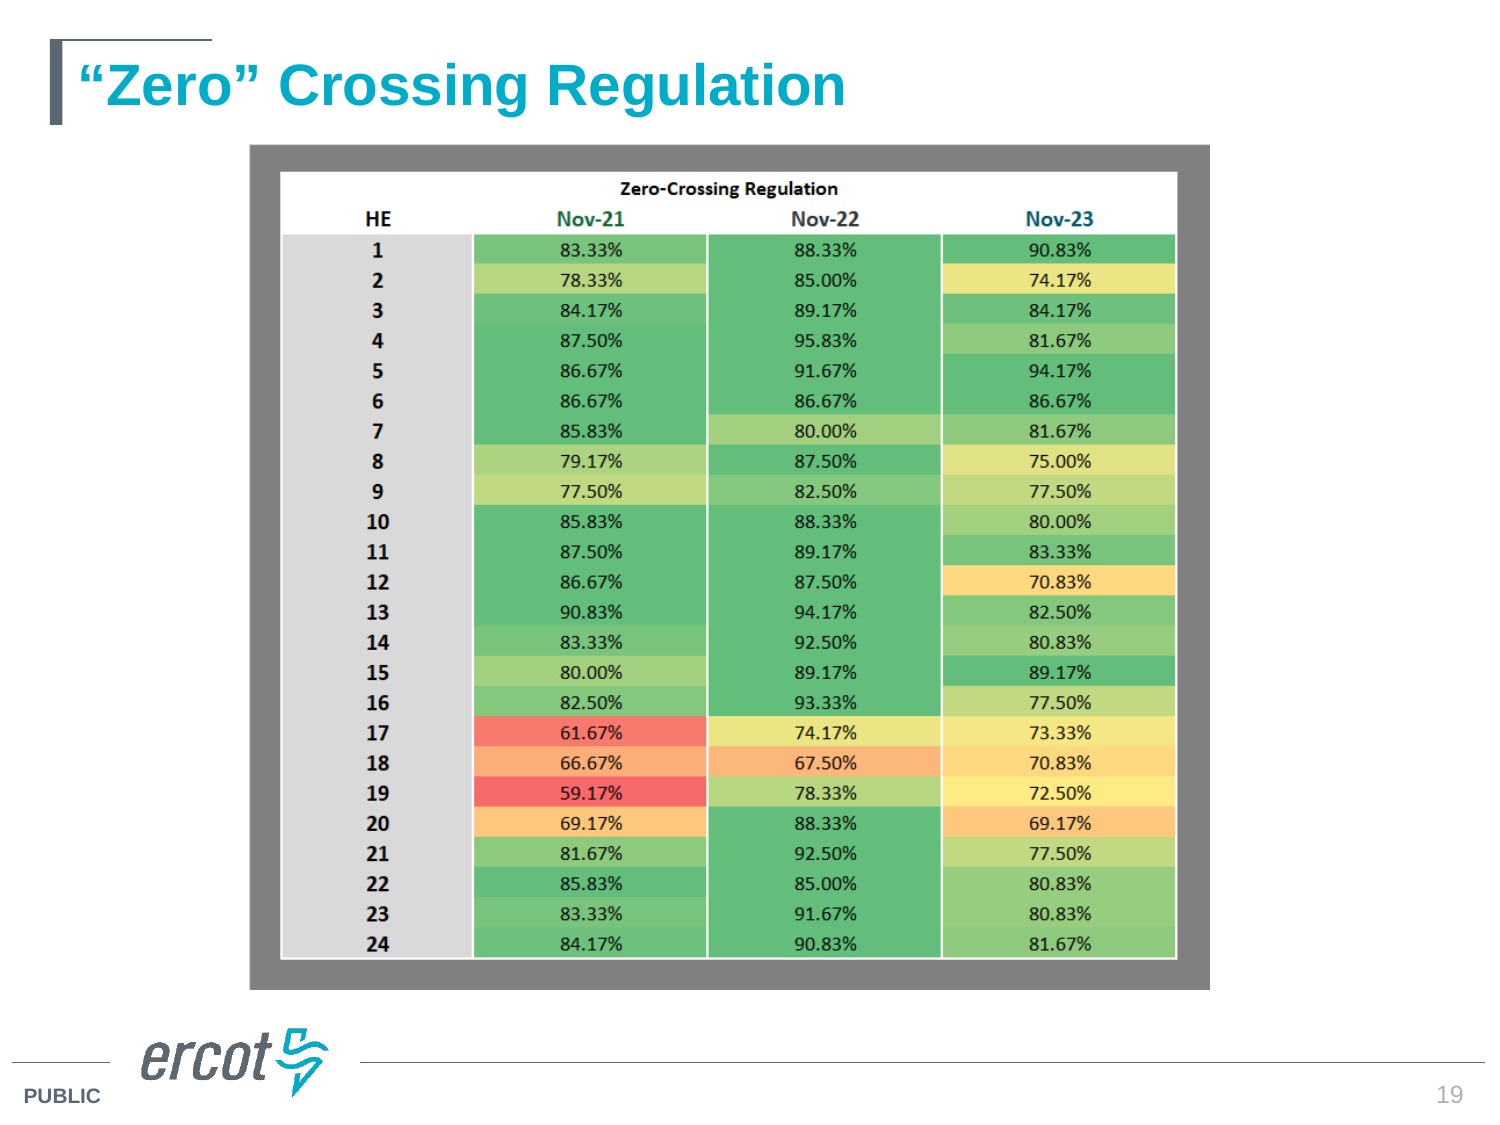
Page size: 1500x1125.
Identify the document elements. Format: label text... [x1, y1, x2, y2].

slide_number 19 [1412, 1076, 1488, 1112]
picture [137, 1024, 332, 1100]
picture [249, 144, 1210, 990]
title “Zero” Crossing Regulation [62, 39, 1450, 125]
